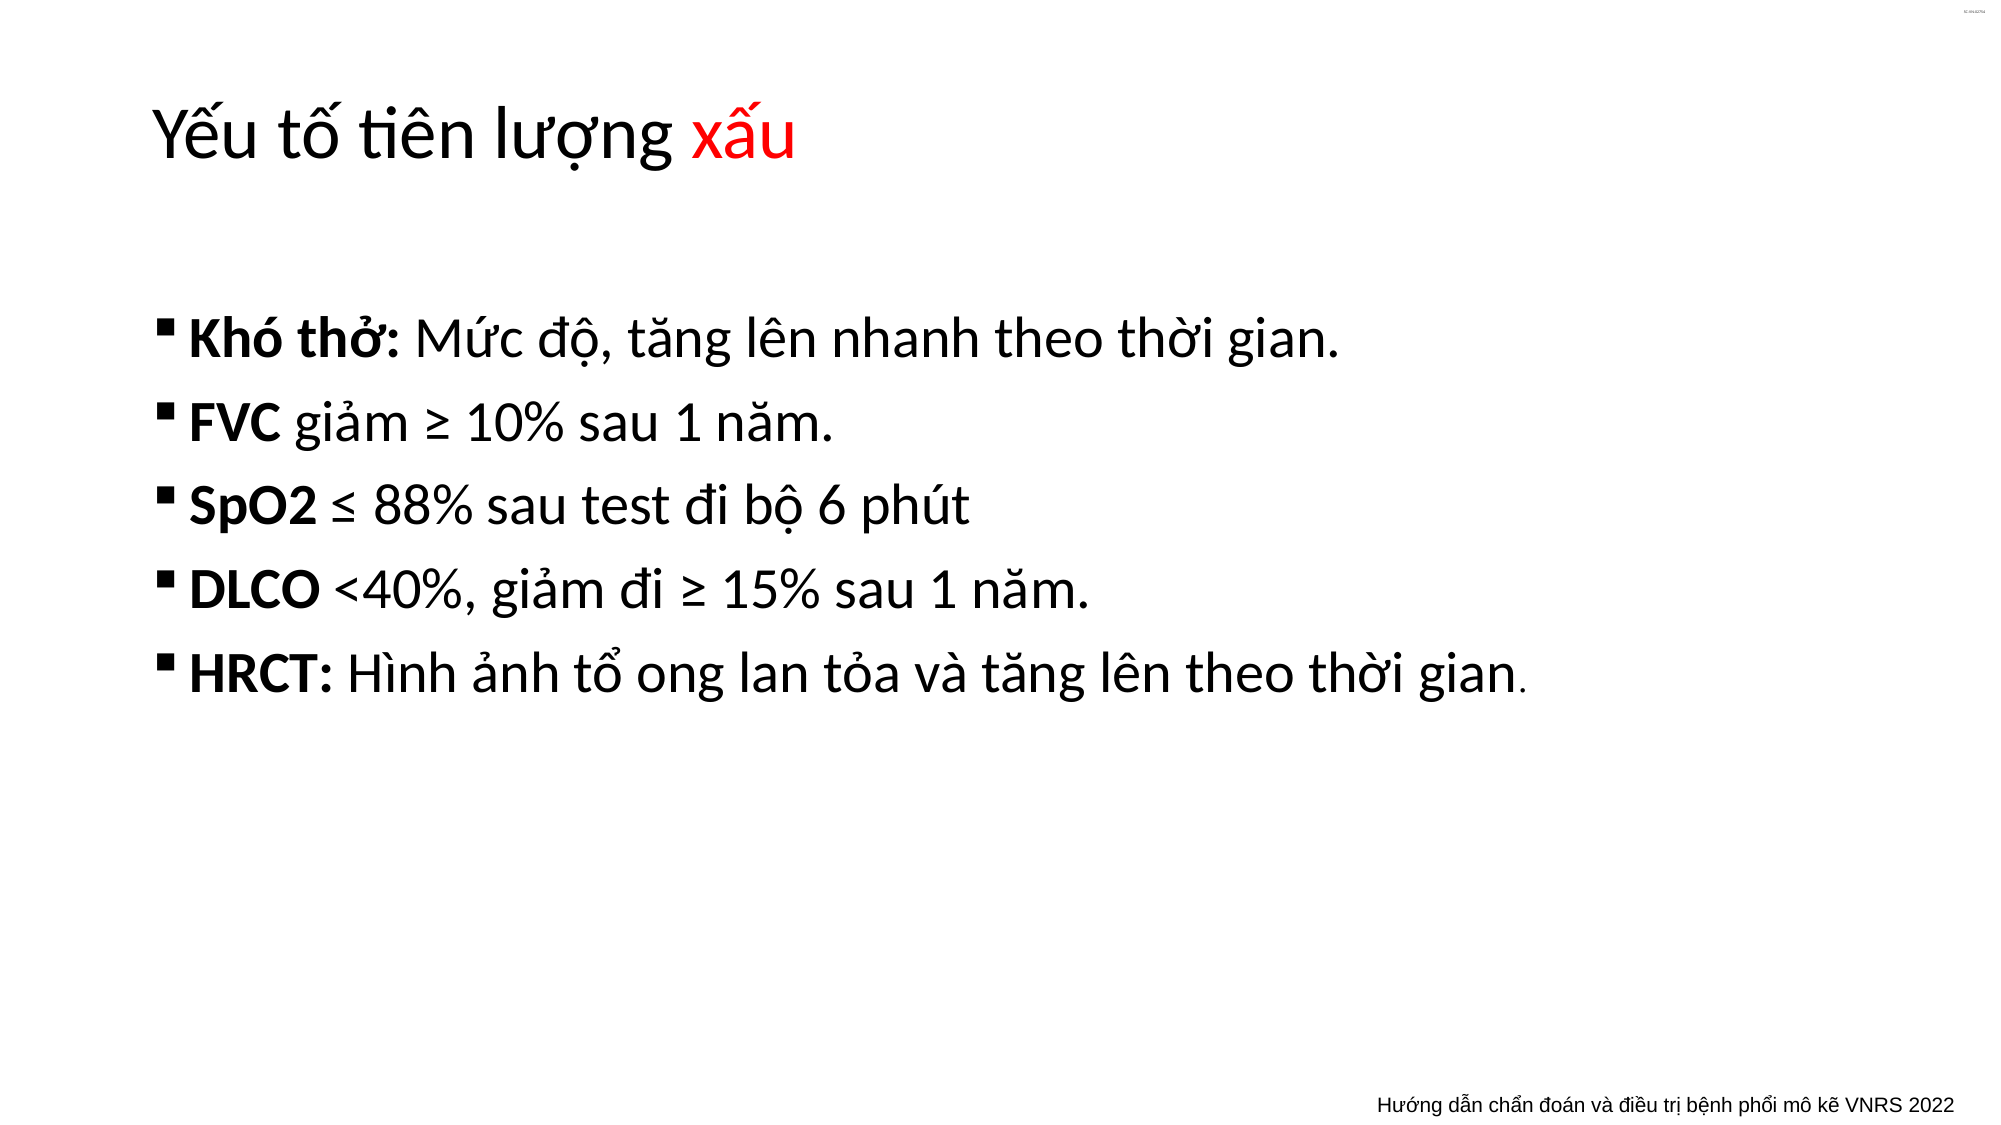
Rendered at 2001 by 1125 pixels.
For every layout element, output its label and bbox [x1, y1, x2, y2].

title [137, 59, 1863, 208]
text_box [1362, 1084, 2000, 1125]
list [137, 299, 1863, 1014]
